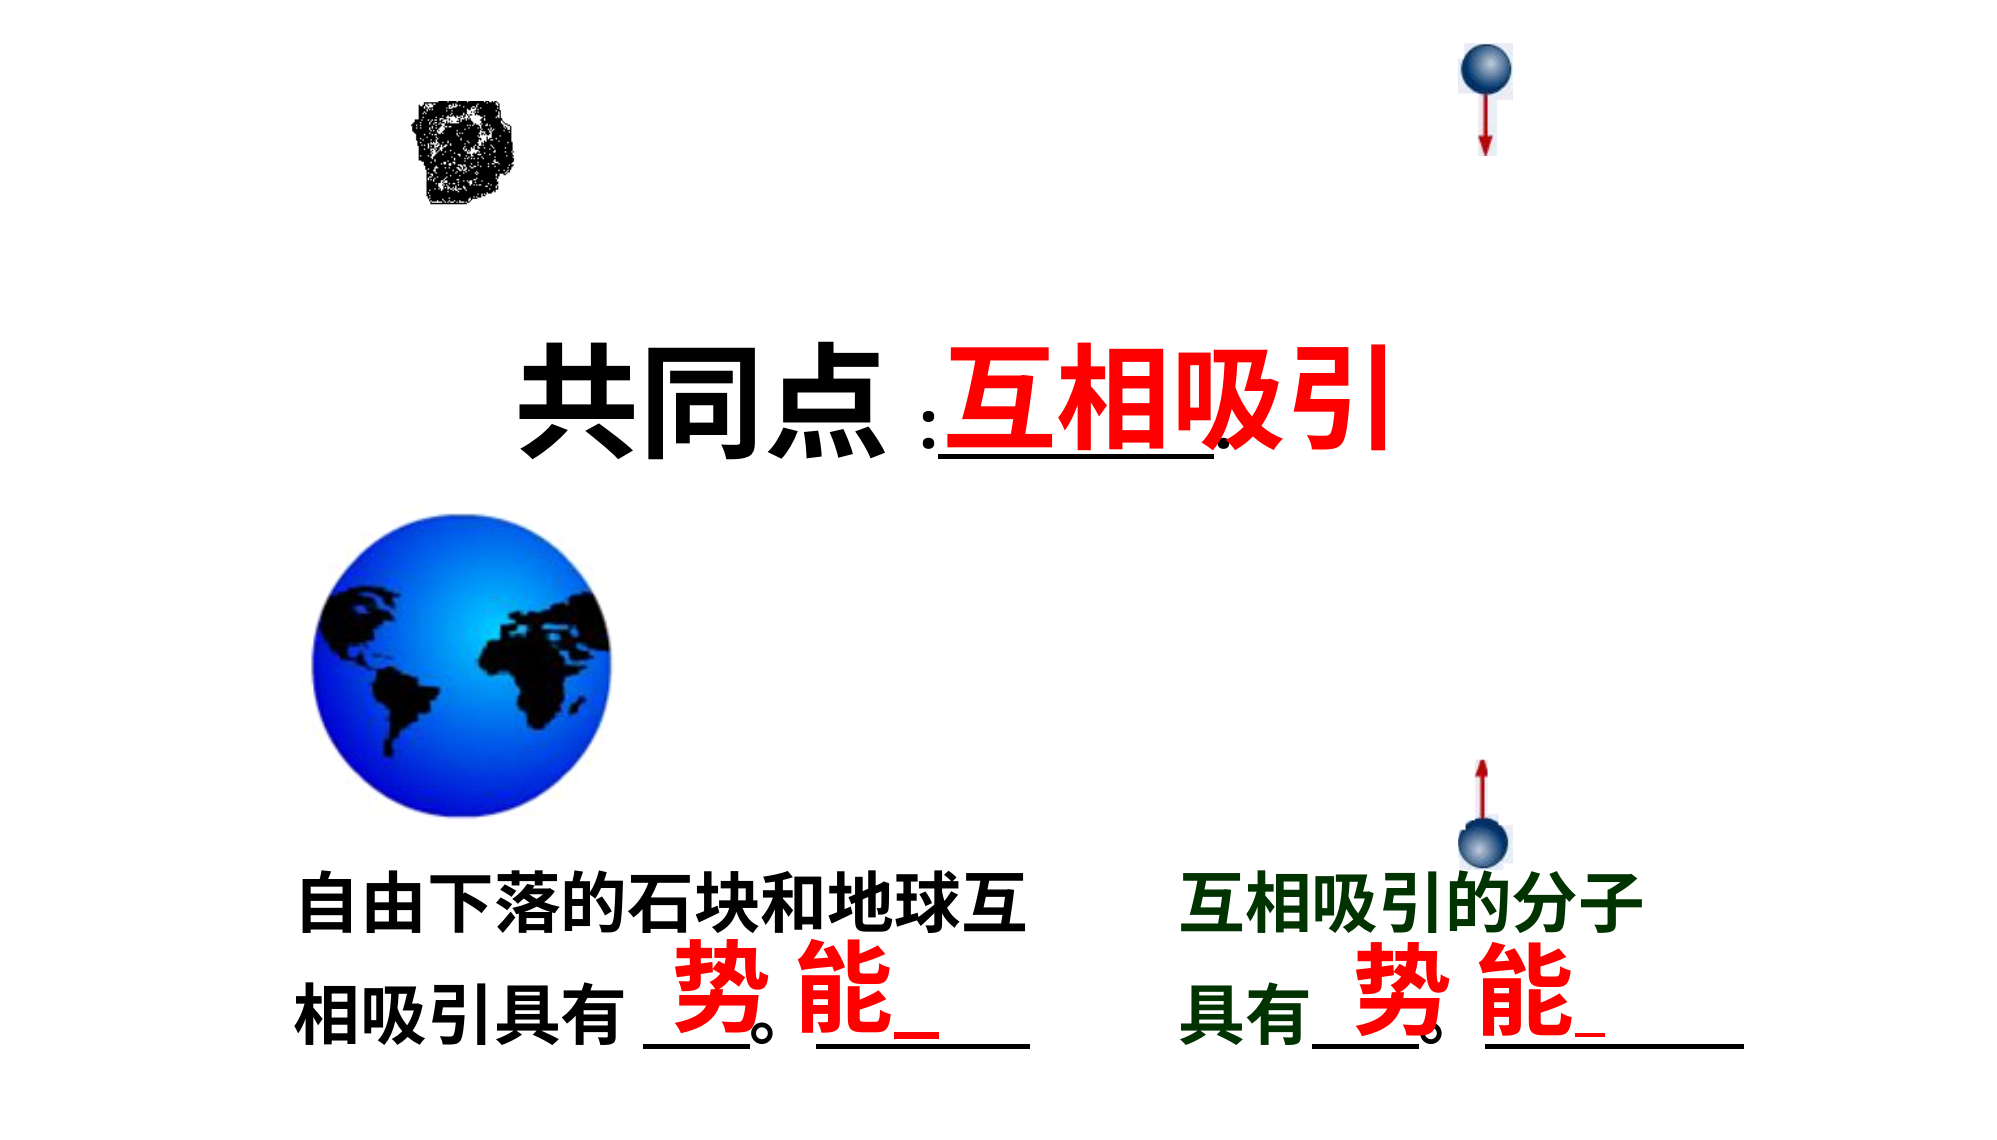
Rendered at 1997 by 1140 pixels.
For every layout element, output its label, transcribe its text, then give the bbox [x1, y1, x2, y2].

text_box 自由下落的石块和地球互相吸引具有 。 [278, 821, 1046, 1061]
text_box 互相吸引 [927, 318, 1423, 471]
text_box 共同点: . [499, 316, 1484, 482]
text_box 势 能 [1336, 920, 1636, 1055]
picture [299, 506, 619, 826]
text_box 互相吸引的分子 具有 。 [1163, 821, 1812, 1061]
picture [1457, 43, 1513, 156]
picture [1457, 749, 1513, 870]
text_box 势 能 [655, 916, 978, 1052]
picture [411, 101, 519, 207]
